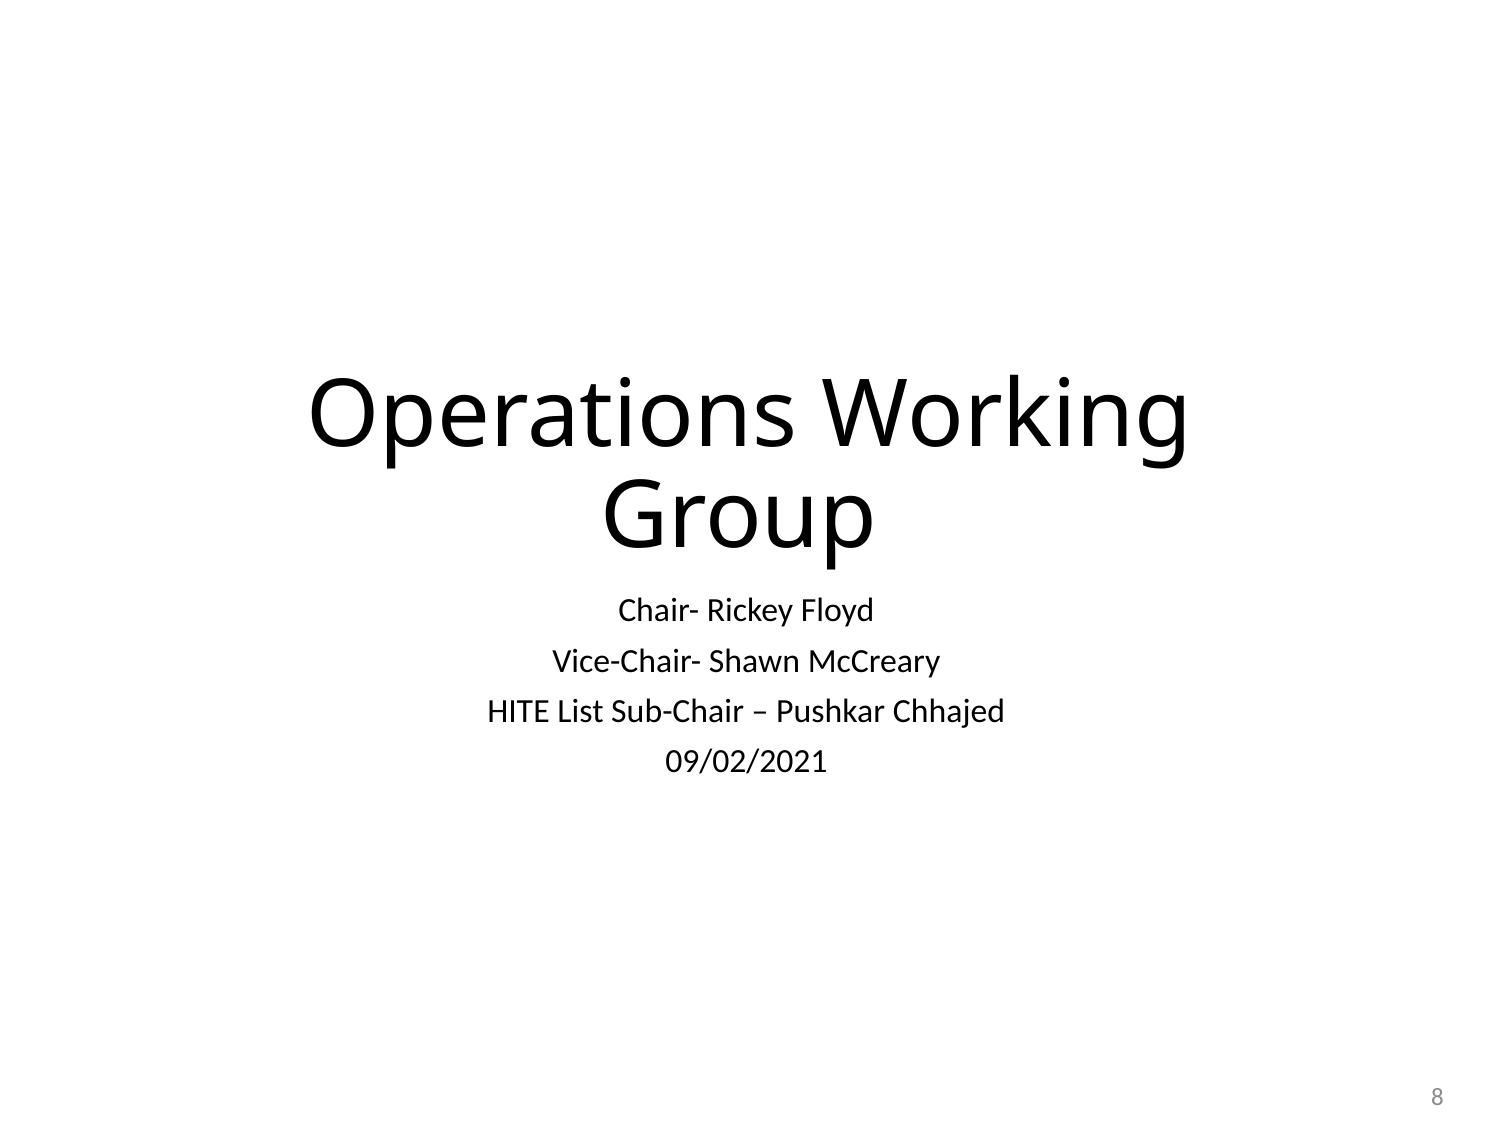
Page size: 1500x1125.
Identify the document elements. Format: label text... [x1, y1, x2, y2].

title Operations Working Group [187, 184, 1313, 576]
subtitle Chair- Rickey Floyd Vice-Chair- Shawn McCreary HITE List Sub-Chair – Pushkar Chhajed 09/02/2021 [183, 585, 1309, 789]
text_box 8 [1393, 1077, 1482, 1114]
